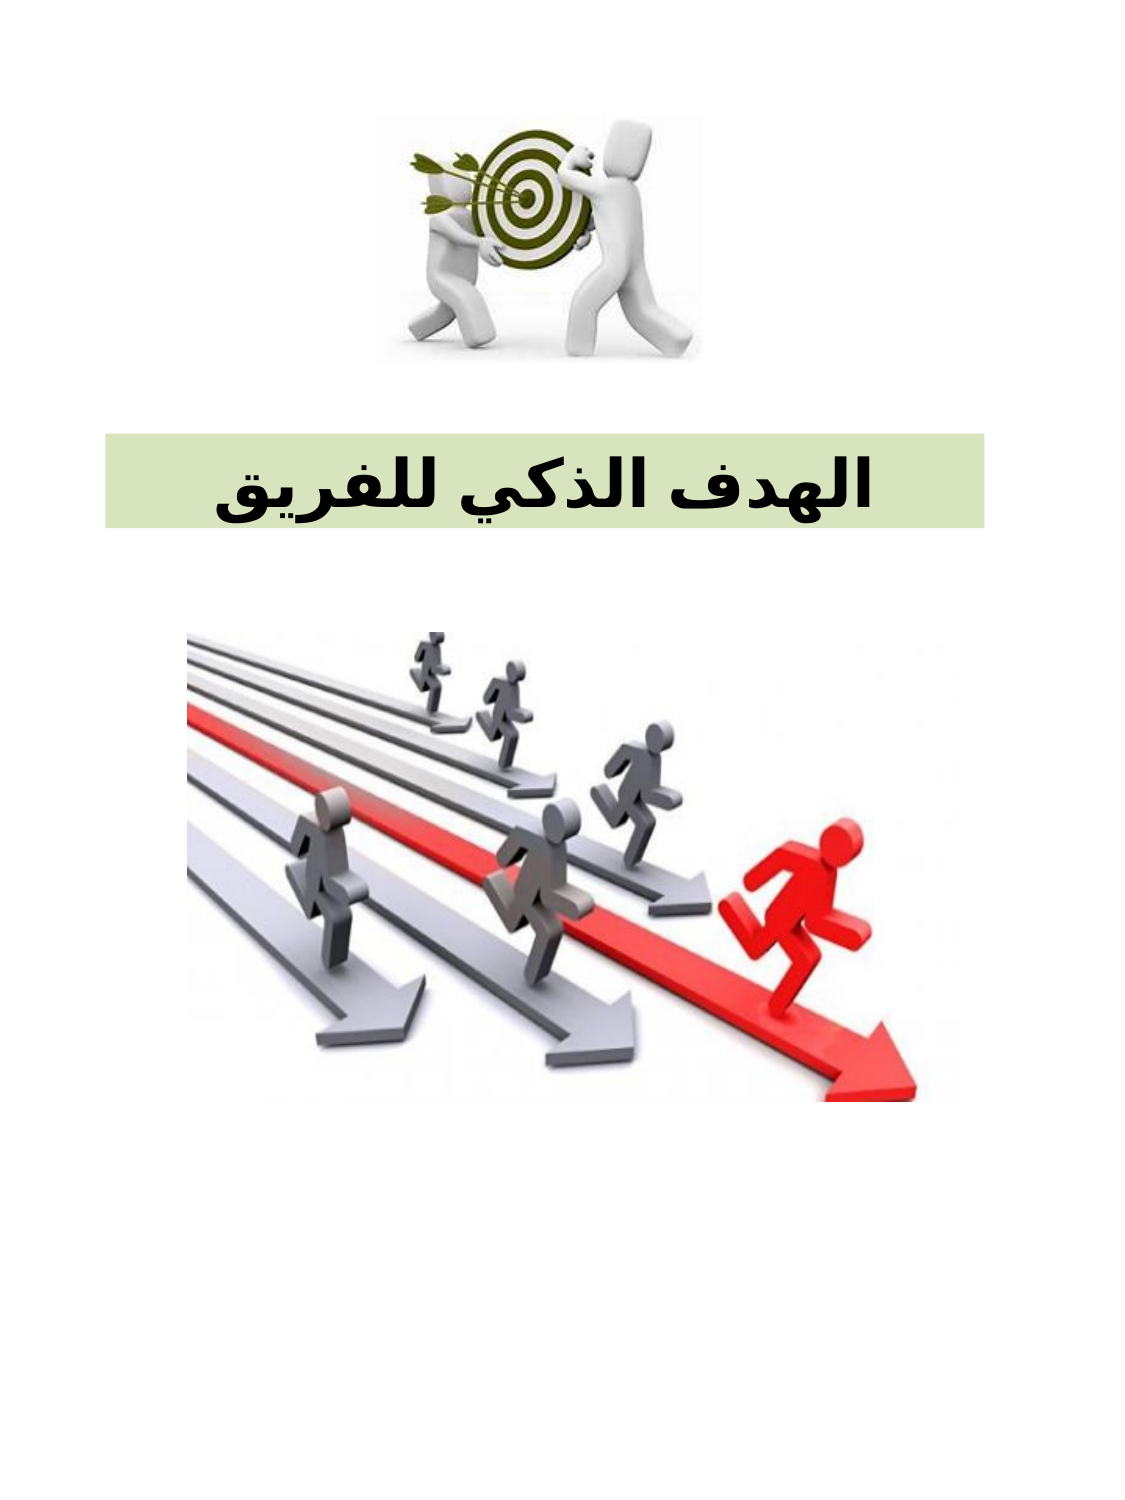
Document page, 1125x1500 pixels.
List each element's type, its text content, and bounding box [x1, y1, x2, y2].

picture [187, 632, 962, 1102]
text_box الهدف الذكي للفريق [105, 433, 985, 529]
picture [374, 116, 702, 363]
